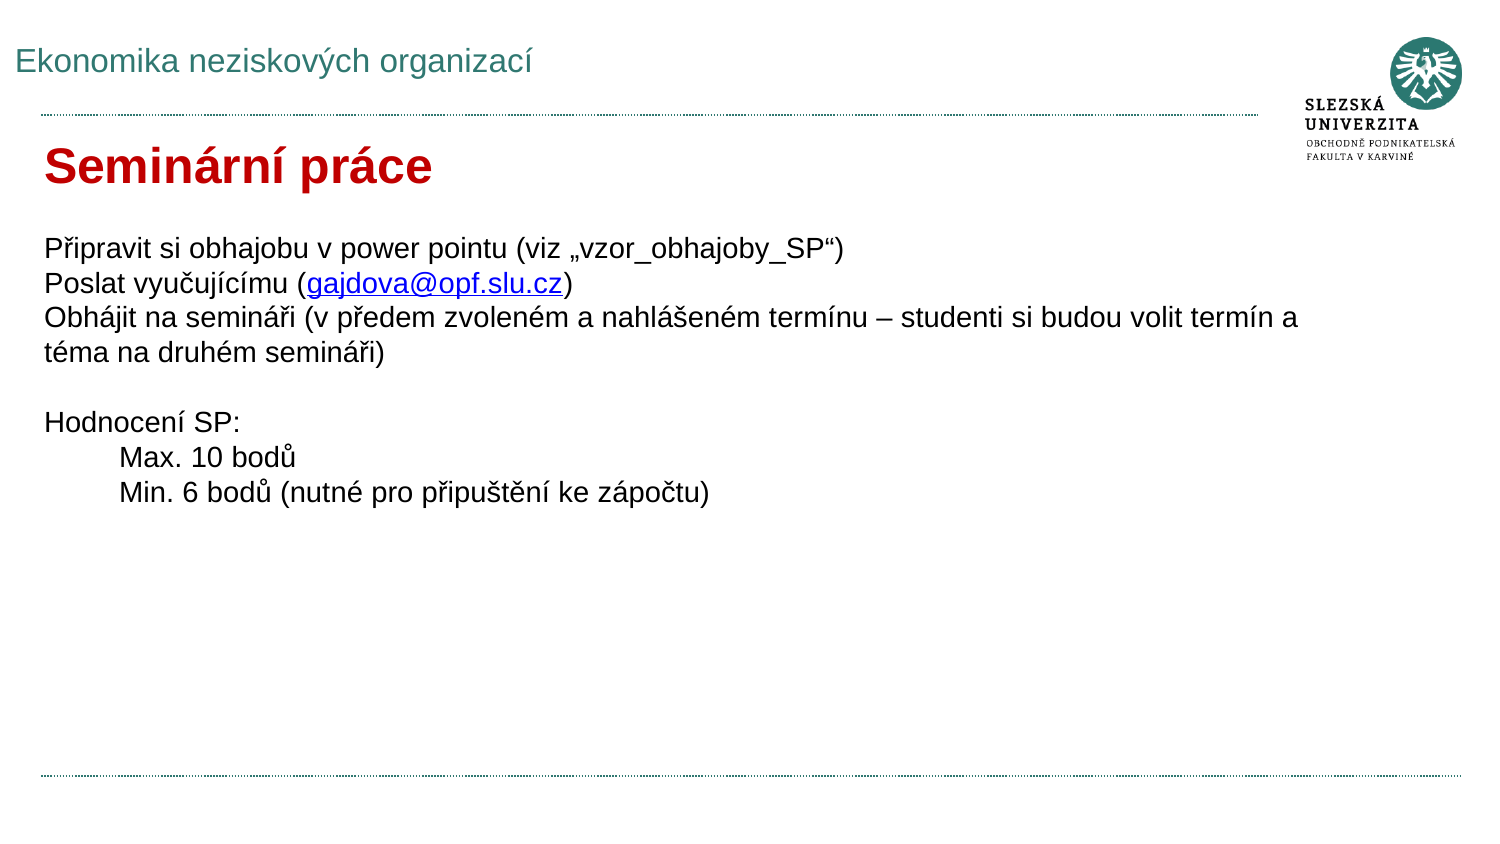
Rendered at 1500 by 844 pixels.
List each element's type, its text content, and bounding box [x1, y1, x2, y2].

title Ekonomika neziskových organizací [0, 32, 1329, 116]
picture [1305, 37, 1462, 160]
list Seminární práce Připravit si obhajobu v power pointu (viz „vzor_obhajoby_SP“) Poslat vyučujícímu (gajdova@opf.slu.cz) Obhájit na semináři (v předem zvoleném a nahlášeném termínu – studenti si budou volit termín a téma na druhém semináři) Hodnocení SP: Max. 10 bodů Min. 6 bodů (nutné pro připuštění ke zápočtu) [29, 126, 1365, 753]
